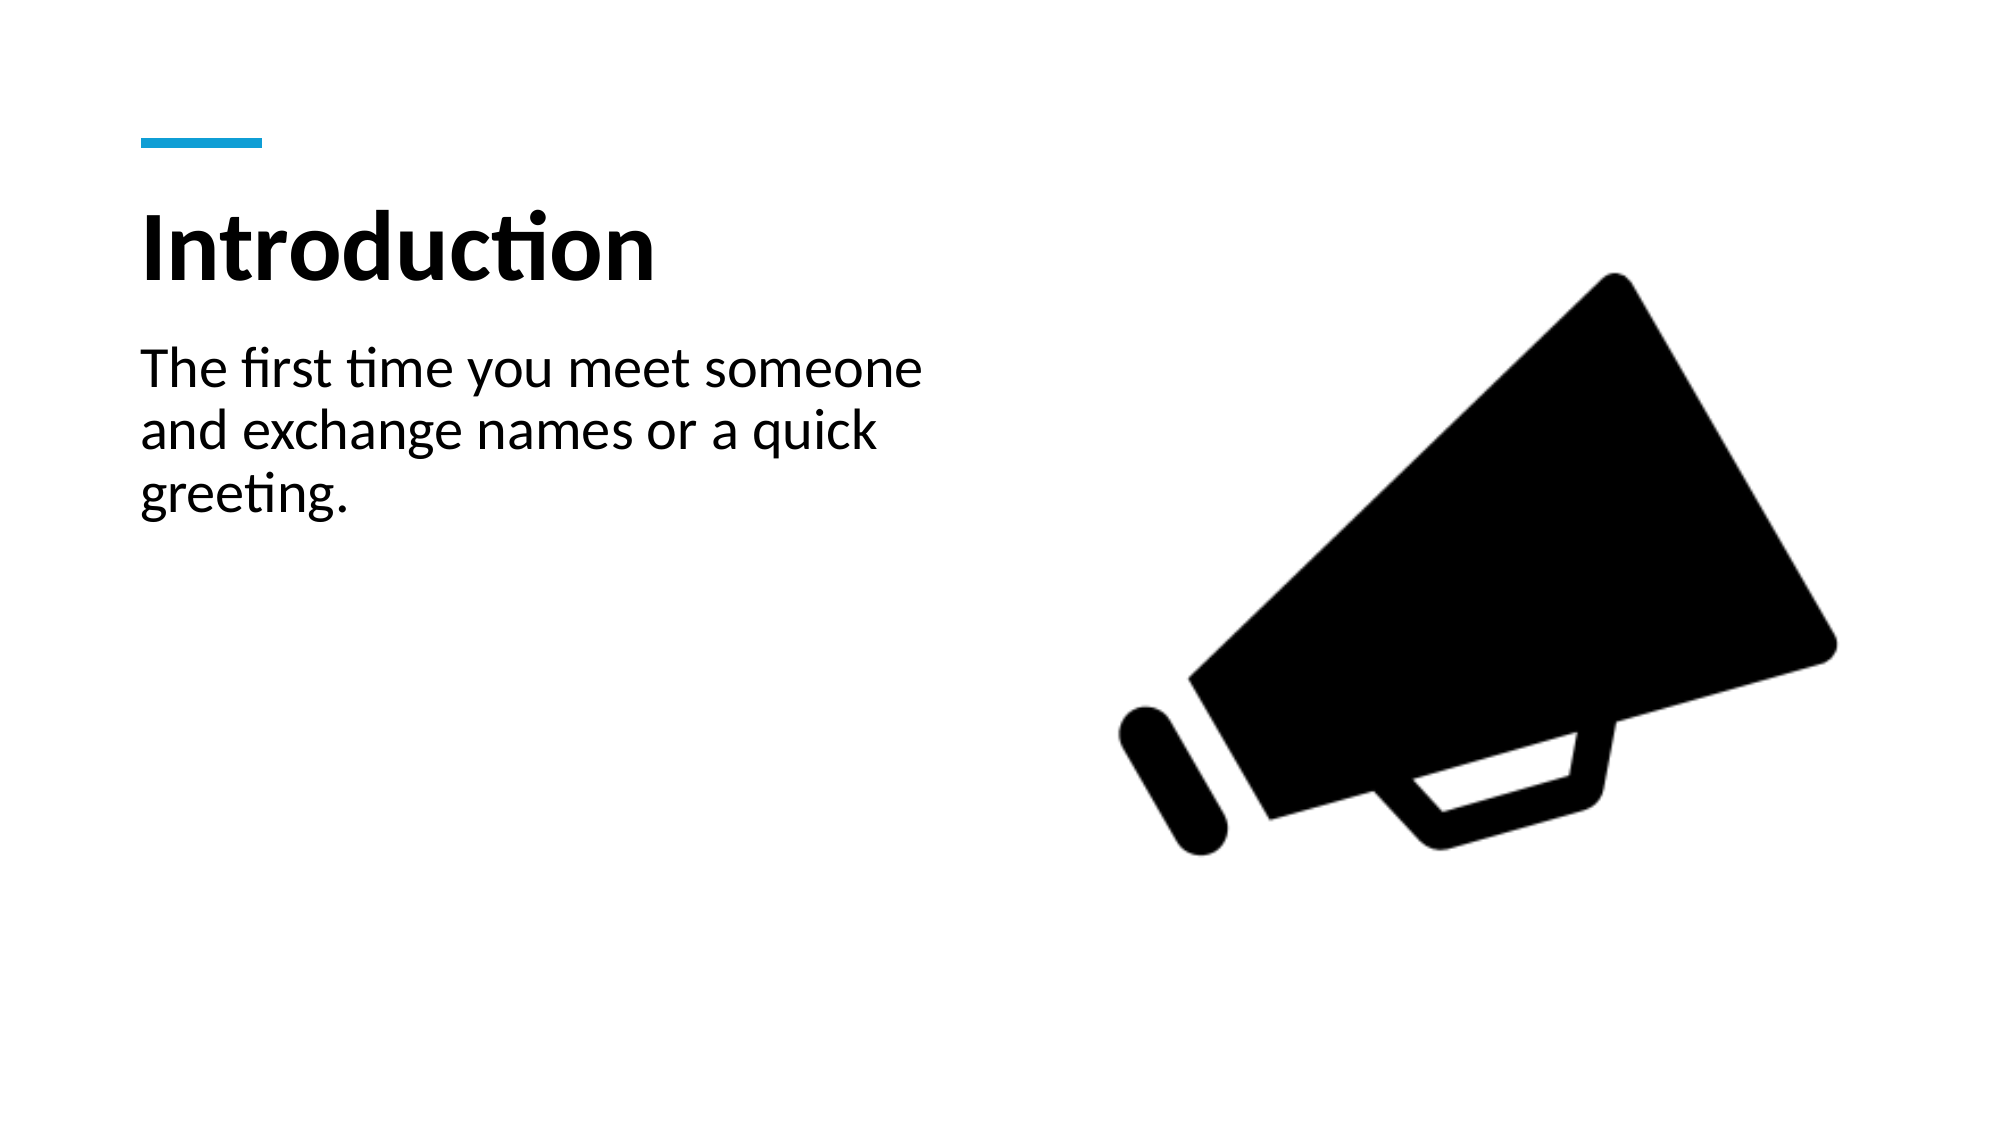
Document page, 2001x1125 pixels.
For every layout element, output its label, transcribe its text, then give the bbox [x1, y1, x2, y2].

title Introduction [124, 186, 1043, 330]
list The first time you meet someone and exchange names or a quick greeting. [124, 329, 1029, 1091]
picture [1043, 125, 1917, 1000]
